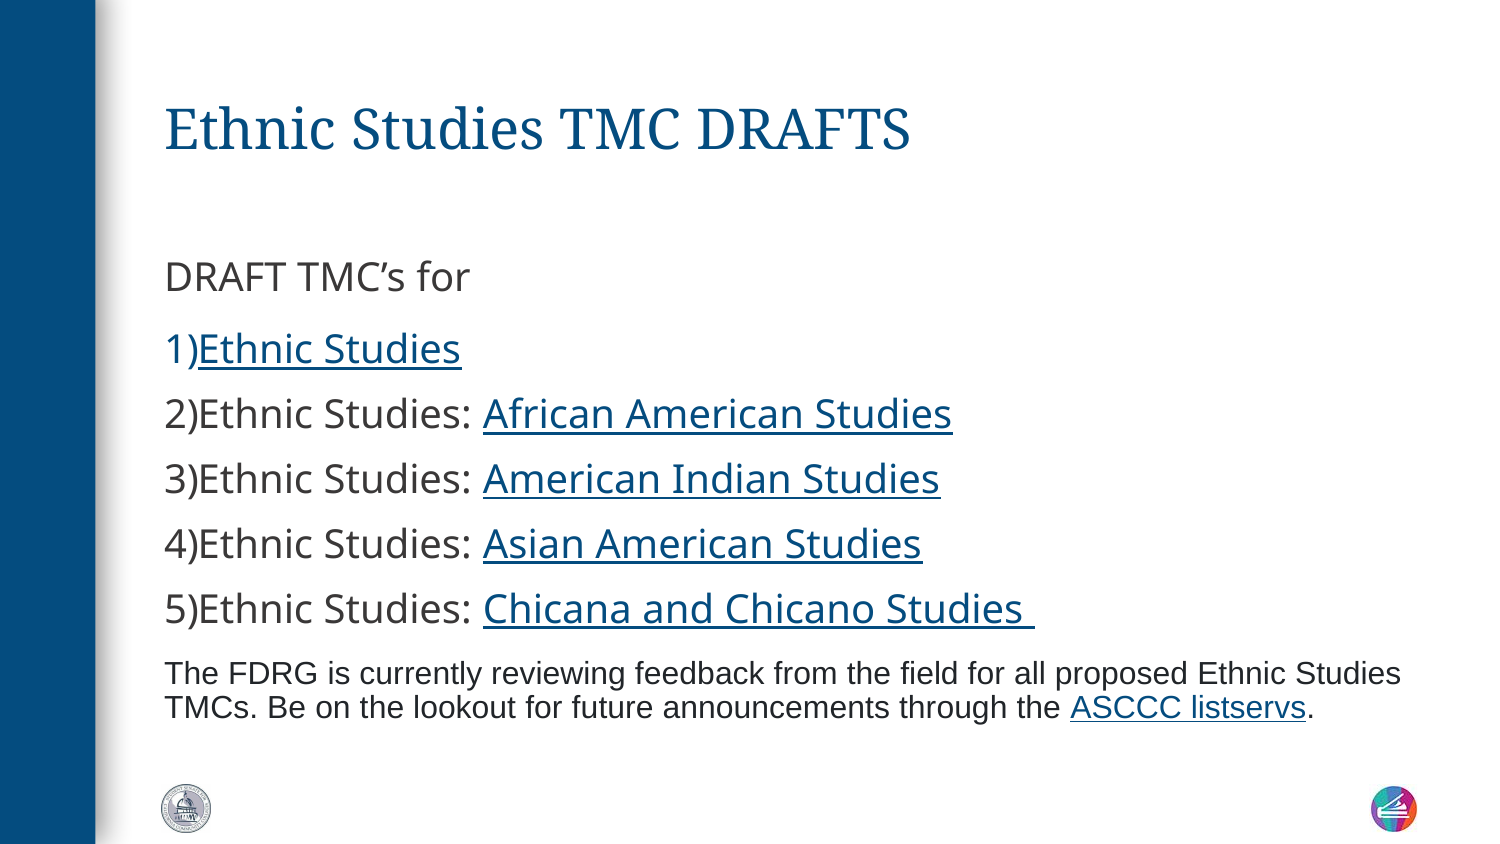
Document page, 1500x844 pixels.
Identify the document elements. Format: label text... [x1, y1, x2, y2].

picture [161, 784, 211, 833]
picture [1369, 784, 1419, 833]
list DRAFT TMC’s for Ethnic Studies Ethnic Studies: African American Studies Ethnic Studies: American Indian Studies Ethnic Studies: Asian American Studies Ethnic Studies: Chicana and Chicano Studies The FDRG is currently reviewing feedback from the field for all proposed Ethnic Studies TMCs. Be on the lookout for future announcements through the ASCCC listservs. [149, 242, 1419, 759]
title Ethnic Studies TMC DRAFTS [149, 85, 1419, 227]
